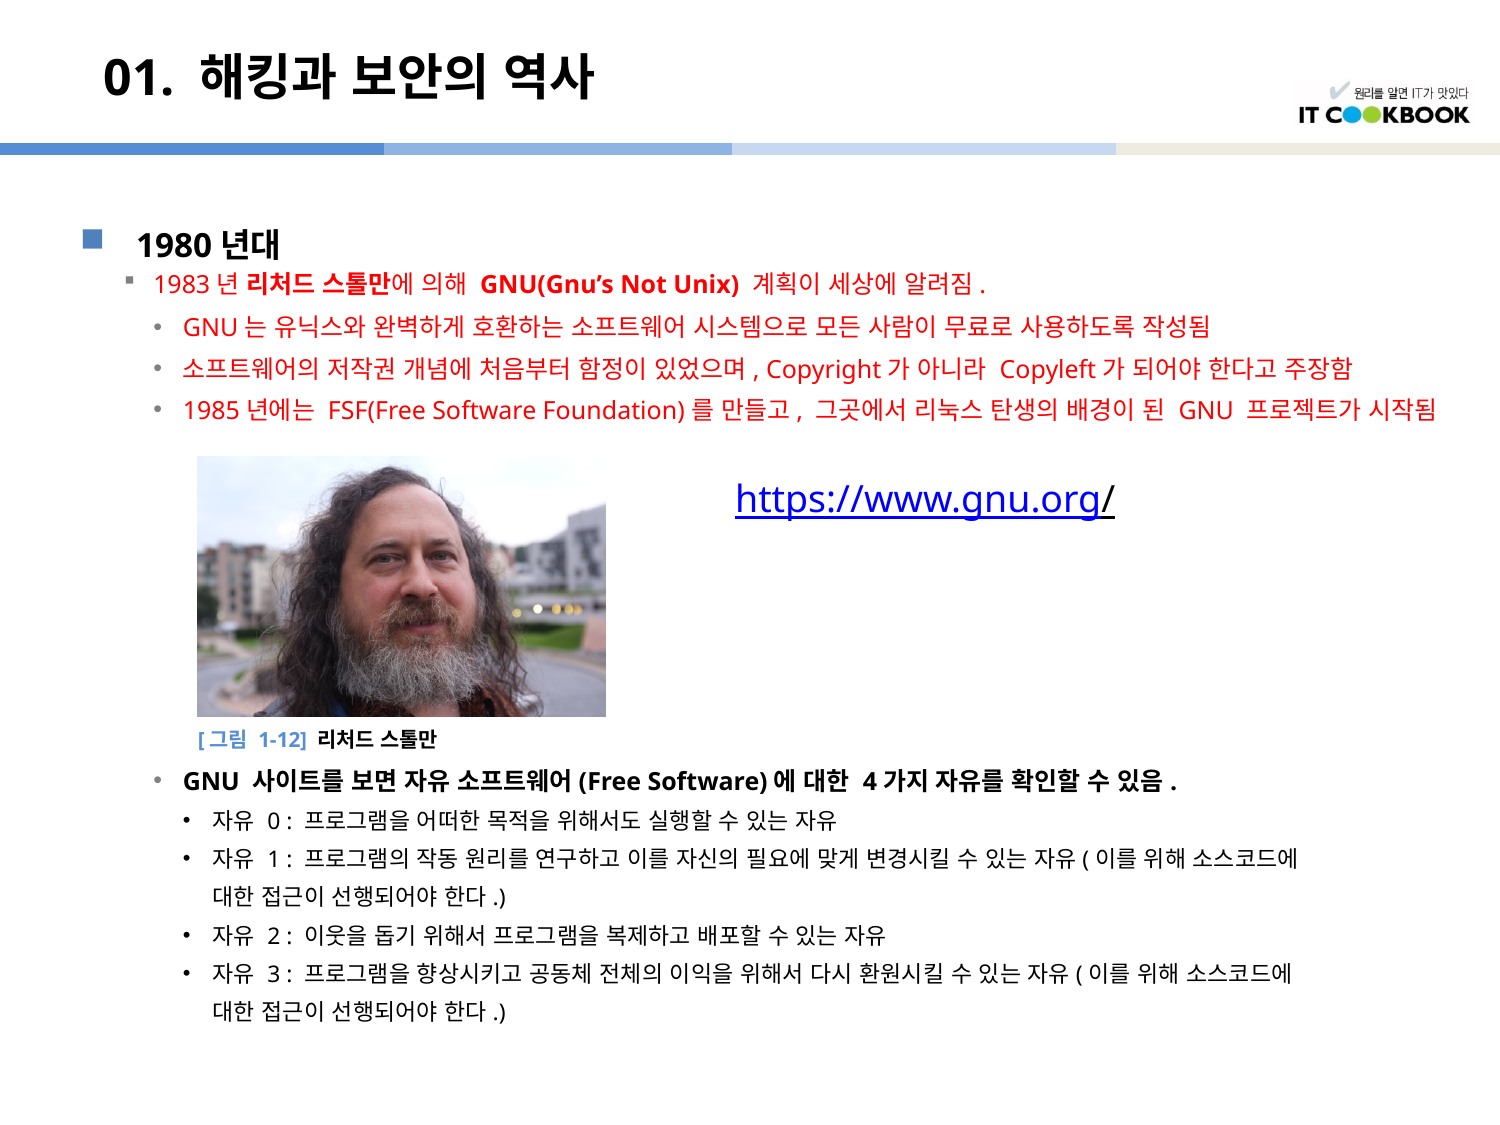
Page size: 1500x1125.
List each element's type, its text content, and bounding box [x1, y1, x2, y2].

title 01. 해킹과 보안의 역사 [88, 30, 1330, 121]
list 1980년대 1983년 리처드 스톨만에 의해 GNU(Gnu’s Not Unix) 계획이 세상에 알려짐. GNU는 유닉스와 완벽하게 호환하는 소프트웨어 시스템으로 모든 사람이 무료로 사용하도록 작성됨 소프트웨어의 저작권 개념에 처음부터 함정이 있었으며, Copyright가 아니라 Copyleft가 되어야 한다고 주장함 1985년에는 FSF(Free Software Foundation)를 만들고, 그곳에서 리눅스 탄생의 배경이 된 GNU 프로젝트가 시작됨 GNU 사이트를 보면 자유 소프트웨어(Free Software)에 대한 4가지 자유를 확인할 수 있음. 자유 0 : 프로그램을 어떠한 목적을 위해서도 실행할 수 있는 자유 자유 1 : 프로그램의 작동 원리를 연구하고 이를 자신의 필요에 맞게 변경시킬 수 있는 자유(이를 위해 소스코드에 대한 접근이 선행되어야 한다.) 자유 2 : 이웃을 돕기 위해서 프로그램을 복제하고 배포할 수 있는 자유 자유 3 : 프로그램을 향상시키고 공동체 전체의 이익을 위해서 다시 환원시킬 수 있는 자유(이를 위해 소스코드에 대한 접근이 선행되어야 한다.) [64, 196, 1477, 1083]
picture [1295, 78, 1473, 125]
text_box https://www.gnu.org/ [720, 467, 1140, 534]
picture [197, 455, 606, 717]
text_box [그림 1-12] 리처드 스톨만 [182, 715, 497, 764]
